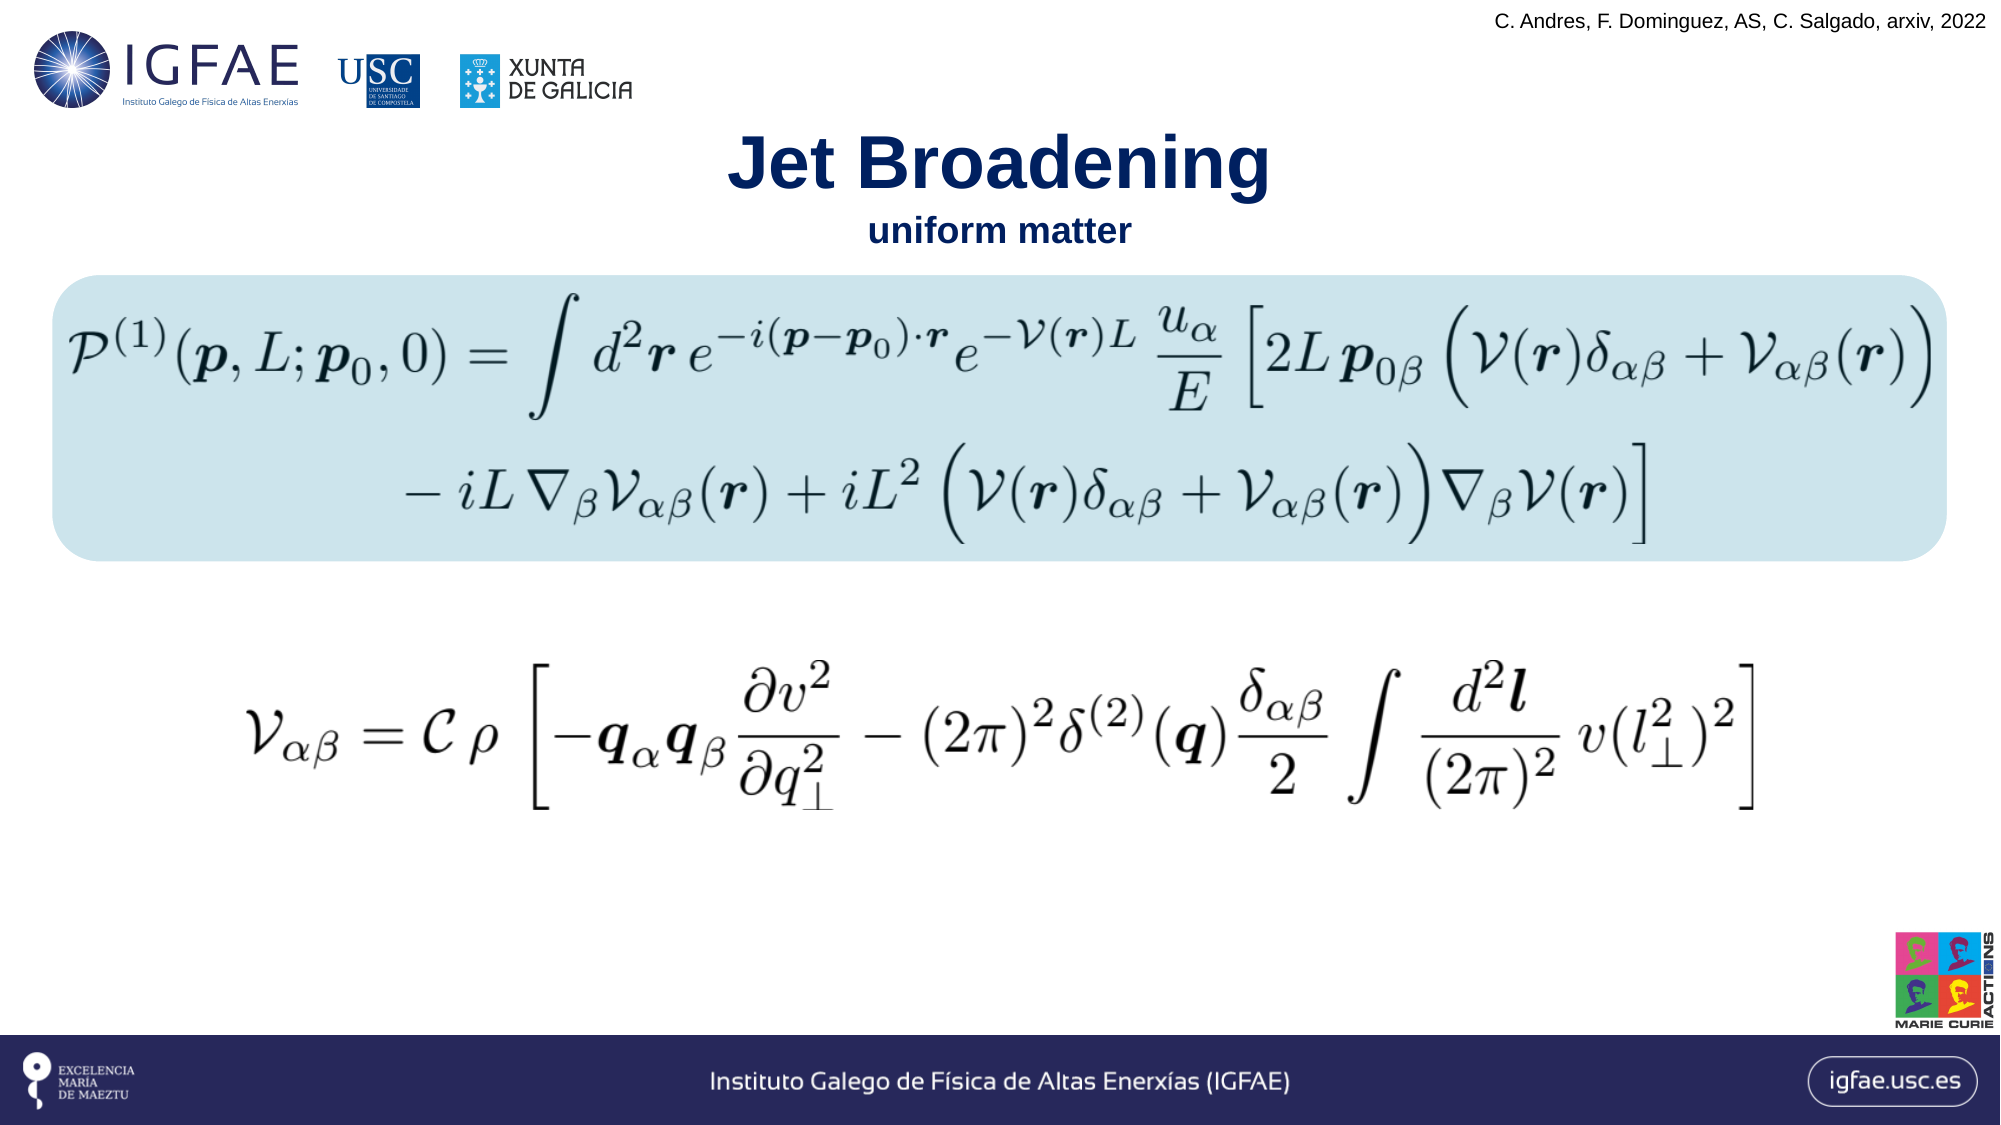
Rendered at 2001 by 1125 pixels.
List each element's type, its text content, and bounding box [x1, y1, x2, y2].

picture [246, 660, 1754, 810]
text_box [50, 273, 1949, 564]
text_box uniform matter [852, 198, 1148, 259]
text_box Jet Broadening [413, 111, 1587, 218]
picture [34, 31, 632, 108]
picture [1894, 928, 1995, 1029]
text_box C. Andres, F. Dominguez, AS, C. Salgado, arxiv, 2022 [1457, 0, 2000, 40]
picture [0, 1035, 2000, 1125]
picture [69, 292, 1931, 544]
